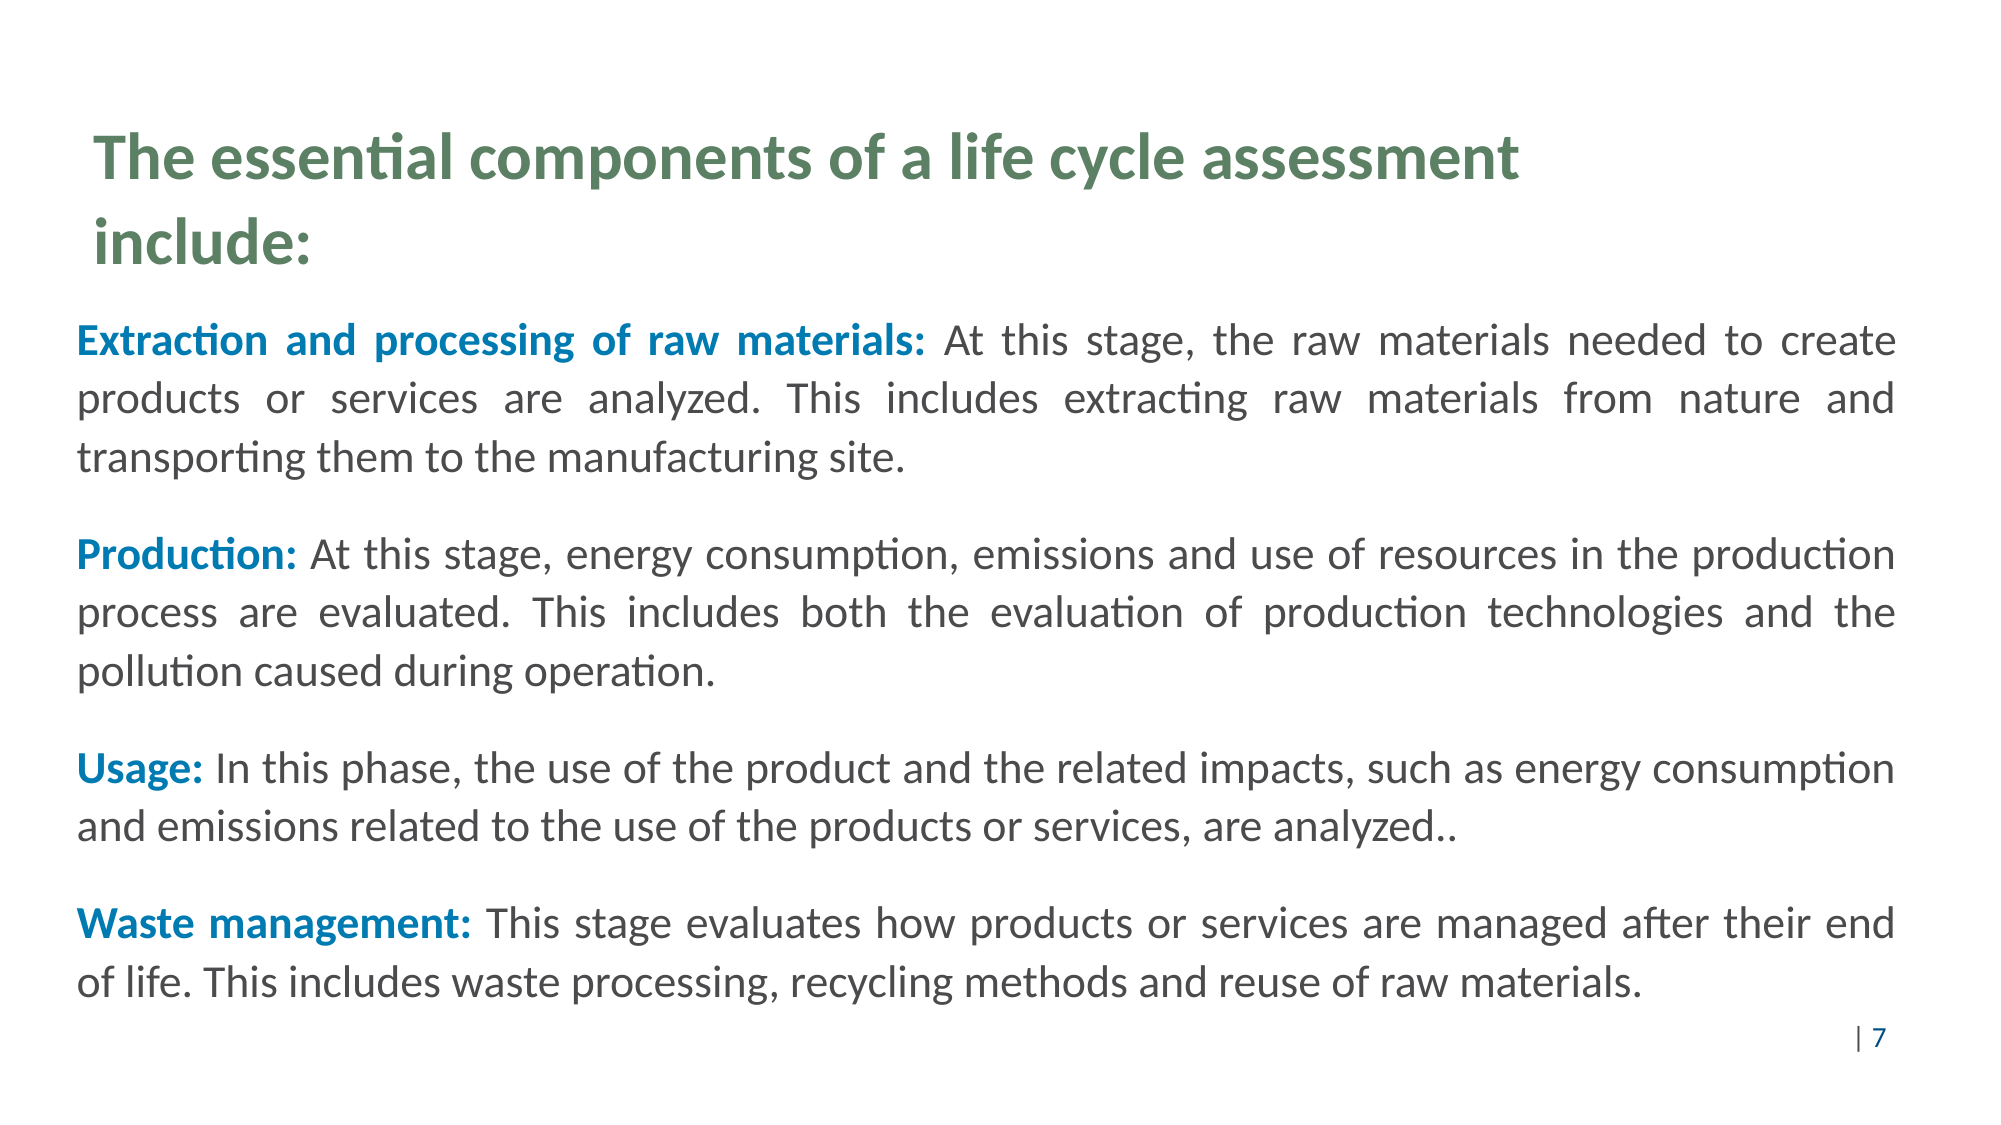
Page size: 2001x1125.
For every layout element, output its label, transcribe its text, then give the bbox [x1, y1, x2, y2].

title The essential components of a life cycle assessment include: [78, 160, 1687, 251]
list Extraction and processing of raw materials: At this stage, the raw materials needed to create products or services are analyzed. This includes extracting raw materials from nature and transporting them to the manufacturing site. Production: At this stage, energy consumption, emissions and use of resources in the production process are evaluated. This includes both the evaluation of production technologies and the pollution caused during operation. Usage: In this phase, the use of the product and the related impacts, such as energy consumption and emissions related to the use of the products or services, are analyzed.. Waste management: This stage evaluates how products or services are managed after their end of life. This includes waste processing, recycling methods and reuse of raw materials. [61, 297, 1913, 1125]
